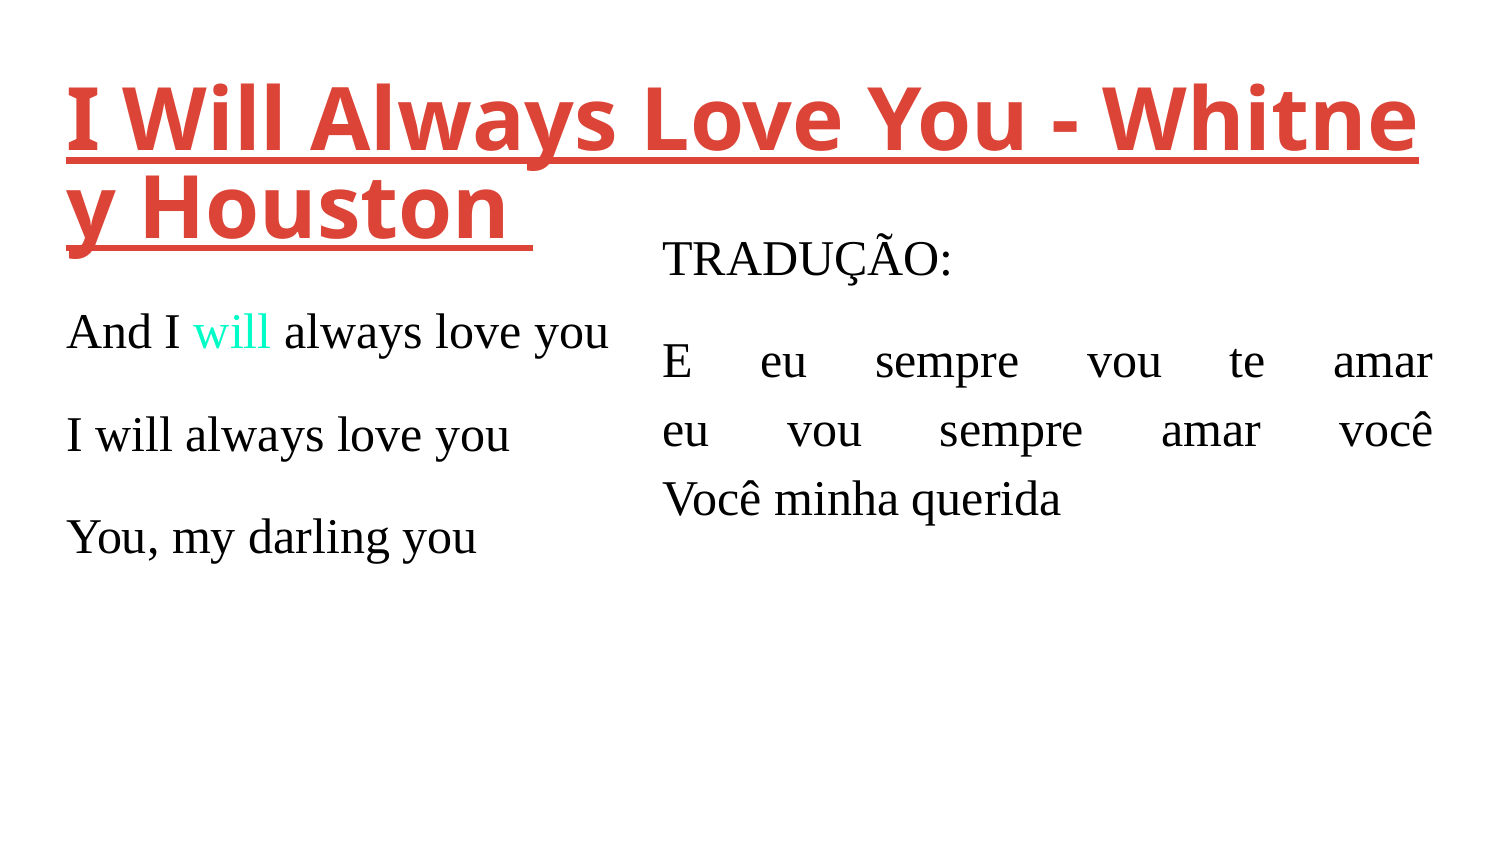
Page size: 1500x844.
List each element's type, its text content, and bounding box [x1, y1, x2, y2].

list TRADUÇÃO: E eu sempre vou te amar eu vou sempre amar você Você minha querida [647, 201, 1449, 750]
title I Will Always Love You - Whitney Houston [51, 48, 1449, 180]
list And I will always love you I will always love you You, my darling you [51, 201, 647, 750]
